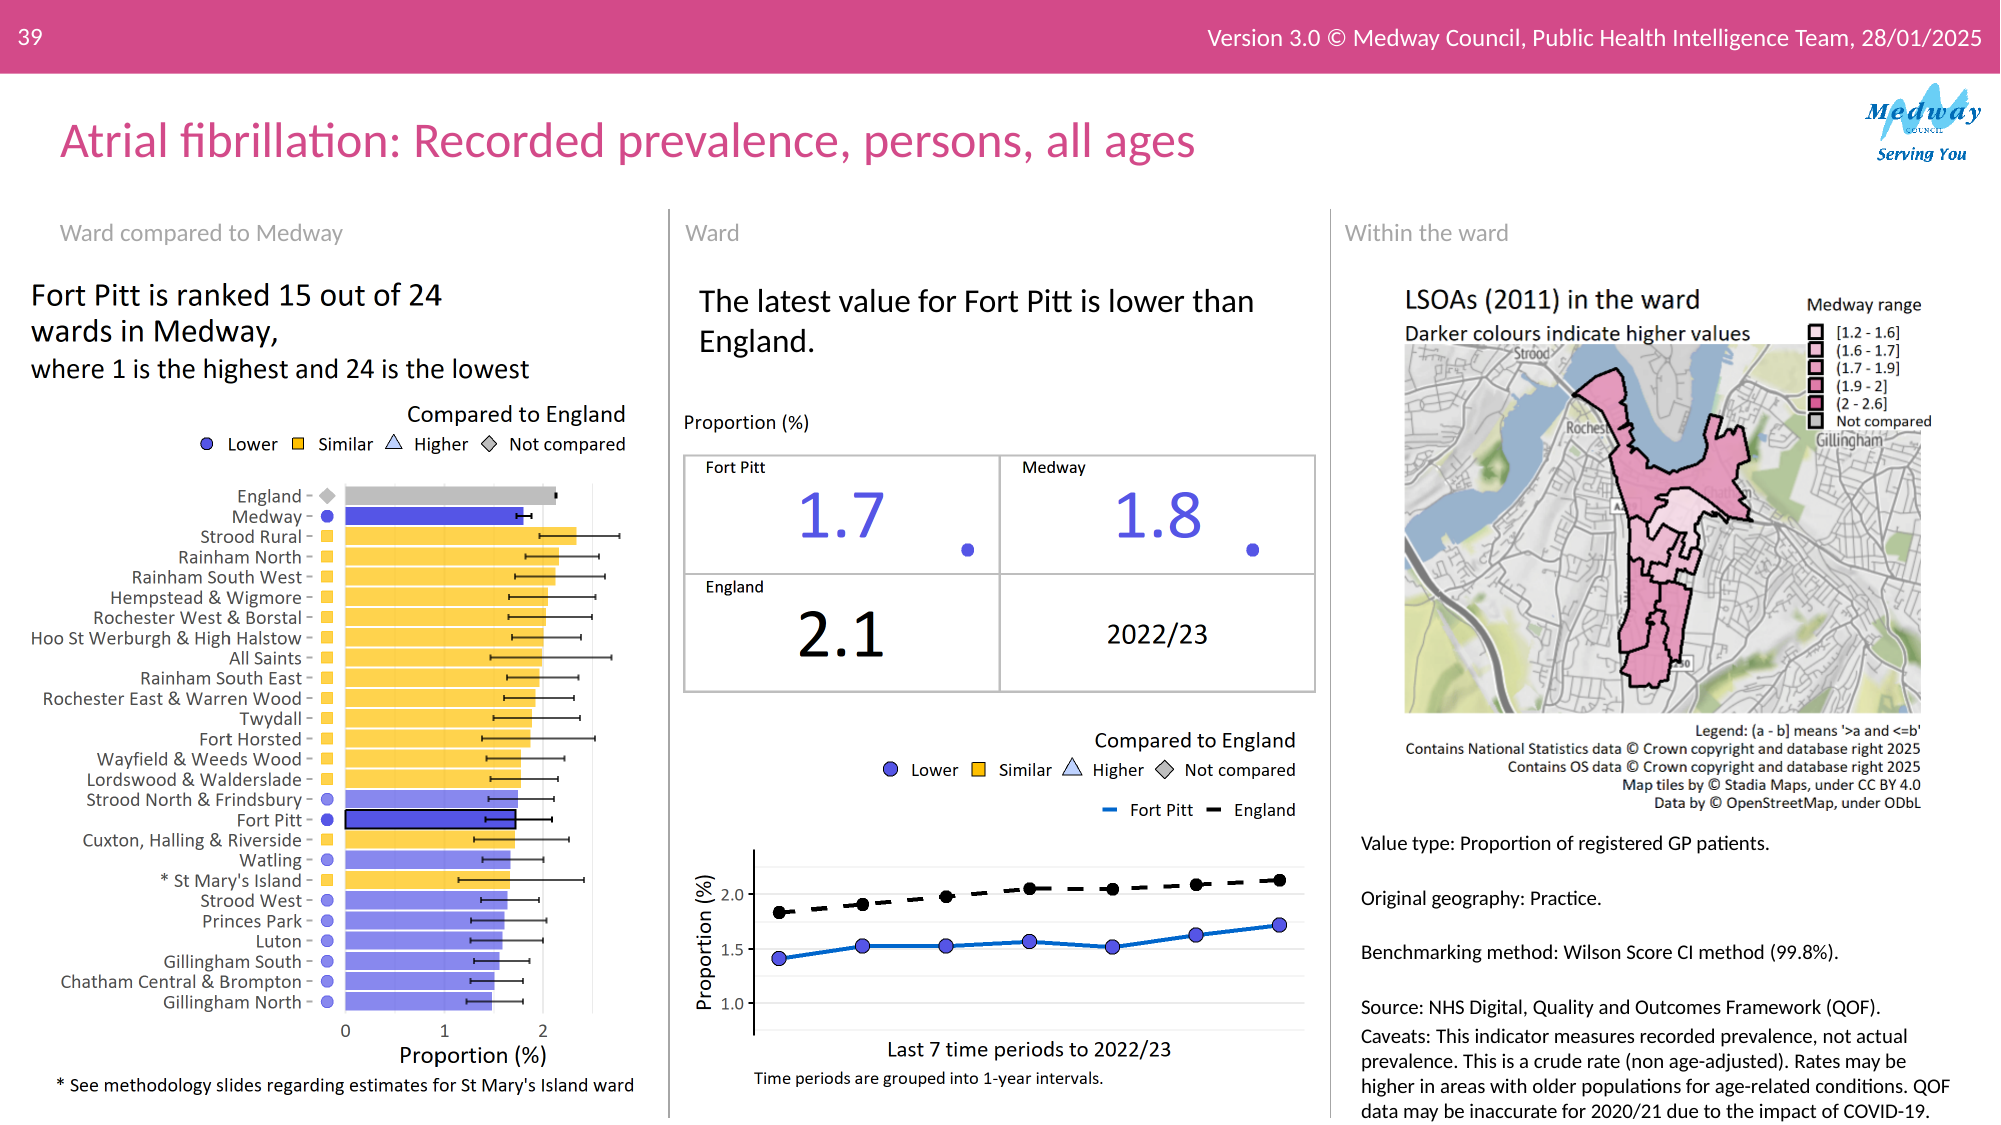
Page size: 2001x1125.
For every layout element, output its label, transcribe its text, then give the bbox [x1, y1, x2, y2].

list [1345, 278, 1981, 811]
title Atrial fibrillation: Recorded prevalence, persons, all ages [45, 83, 1866, 191]
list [683, 710, 1316, 1107]
picture [1866, 83, 1981, 162]
slide_number 39 [2, 5, 239, 66]
list The latest value for Fort Pitt is lower than England. [684, 272, 1316, 386]
list Version 3.0 © Medway Council, Public Health Intelligence Team, 28/01/2025 [881, 2, 2000, 72]
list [683, 403, 1316, 693]
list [19, 271, 646, 1107]
list Value type: Proportion of registered GP patients. Original geography: Practice. Benchmarking method: Wilson Score CI method (99.8%). Source: NHS Digital, Quality and Outcomes Framework (QOF). Caveats: This indicator measures recorded prevalence, not actual prevalence. This is a crude rate (non age-adjusted). Rates may be higher in areas with older populations for age-related conditions. QOF data may be inaccurate for 2020/21 due to the impact of COVID-19. [1346, 822, 1981, 1106]
